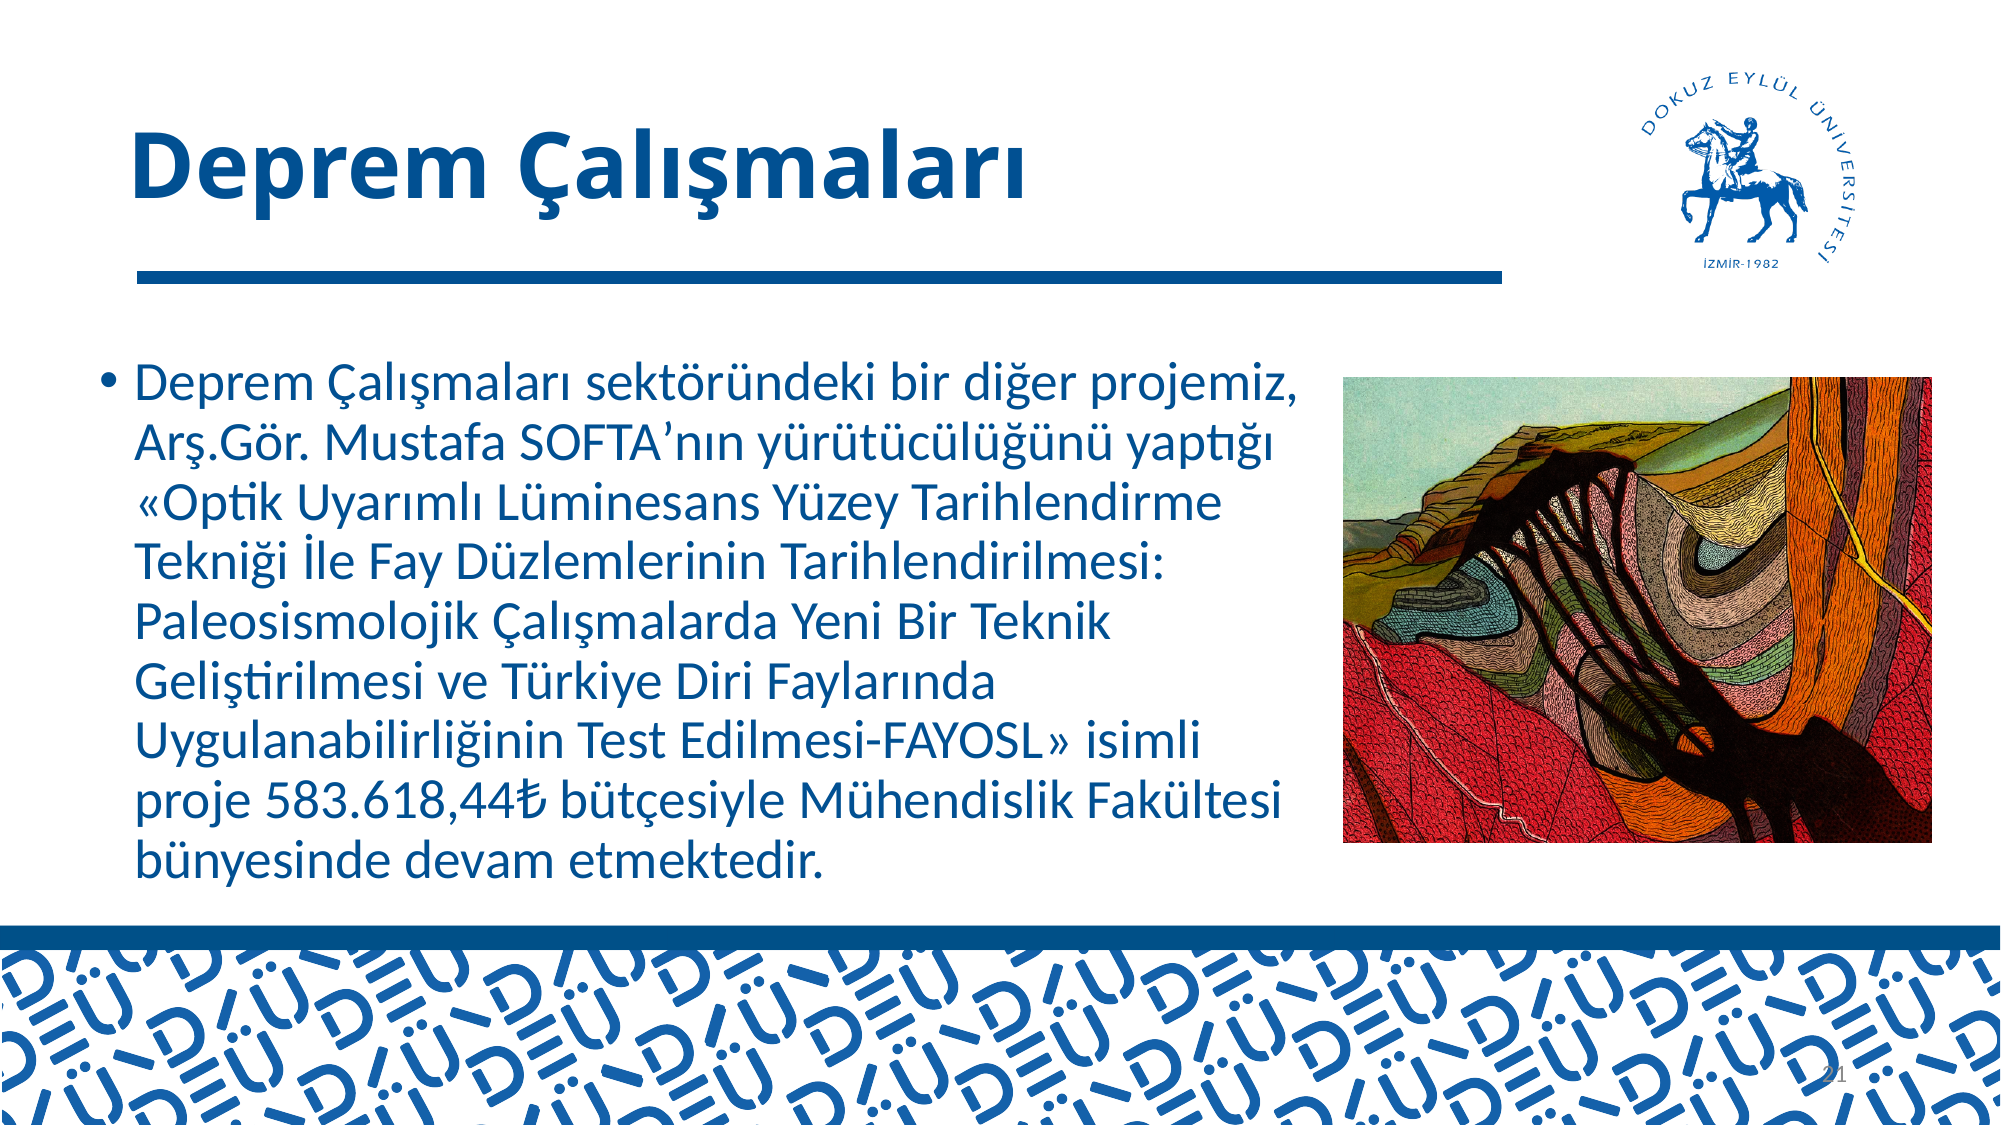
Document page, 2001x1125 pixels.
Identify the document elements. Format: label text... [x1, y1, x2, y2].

slide_number 21 [1412, 1042, 1863, 1103]
title Deprem Çalışmaları [112, 59, 1478, 278]
text_box Deprem Çalışmaları sektöründeki bir diğer projemiz, Arş.Gör. Mustafa SOFTA’nın yürütücülüğünü yaptığı «Optik Uyarımlı Lüminesans Yüzey Tarihlendirme Tekniği İle Fay Düzlemlerinin Tarihlendirilmesi: Paleosismolojik Çalışmalarda Yeni Bir Teknik Geliştirilmesi ve Türkiye Diri Faylarında Uygulanabilirliğinin Test Edilmesi-FAYOSL» isimli proje 583.618,44₺ bütçesiyle Mühendislik Fakültesi bünyesinde devam etmektedir. [84, 259, 1316, 926]
picture [0, 0, 2001, 1125]
